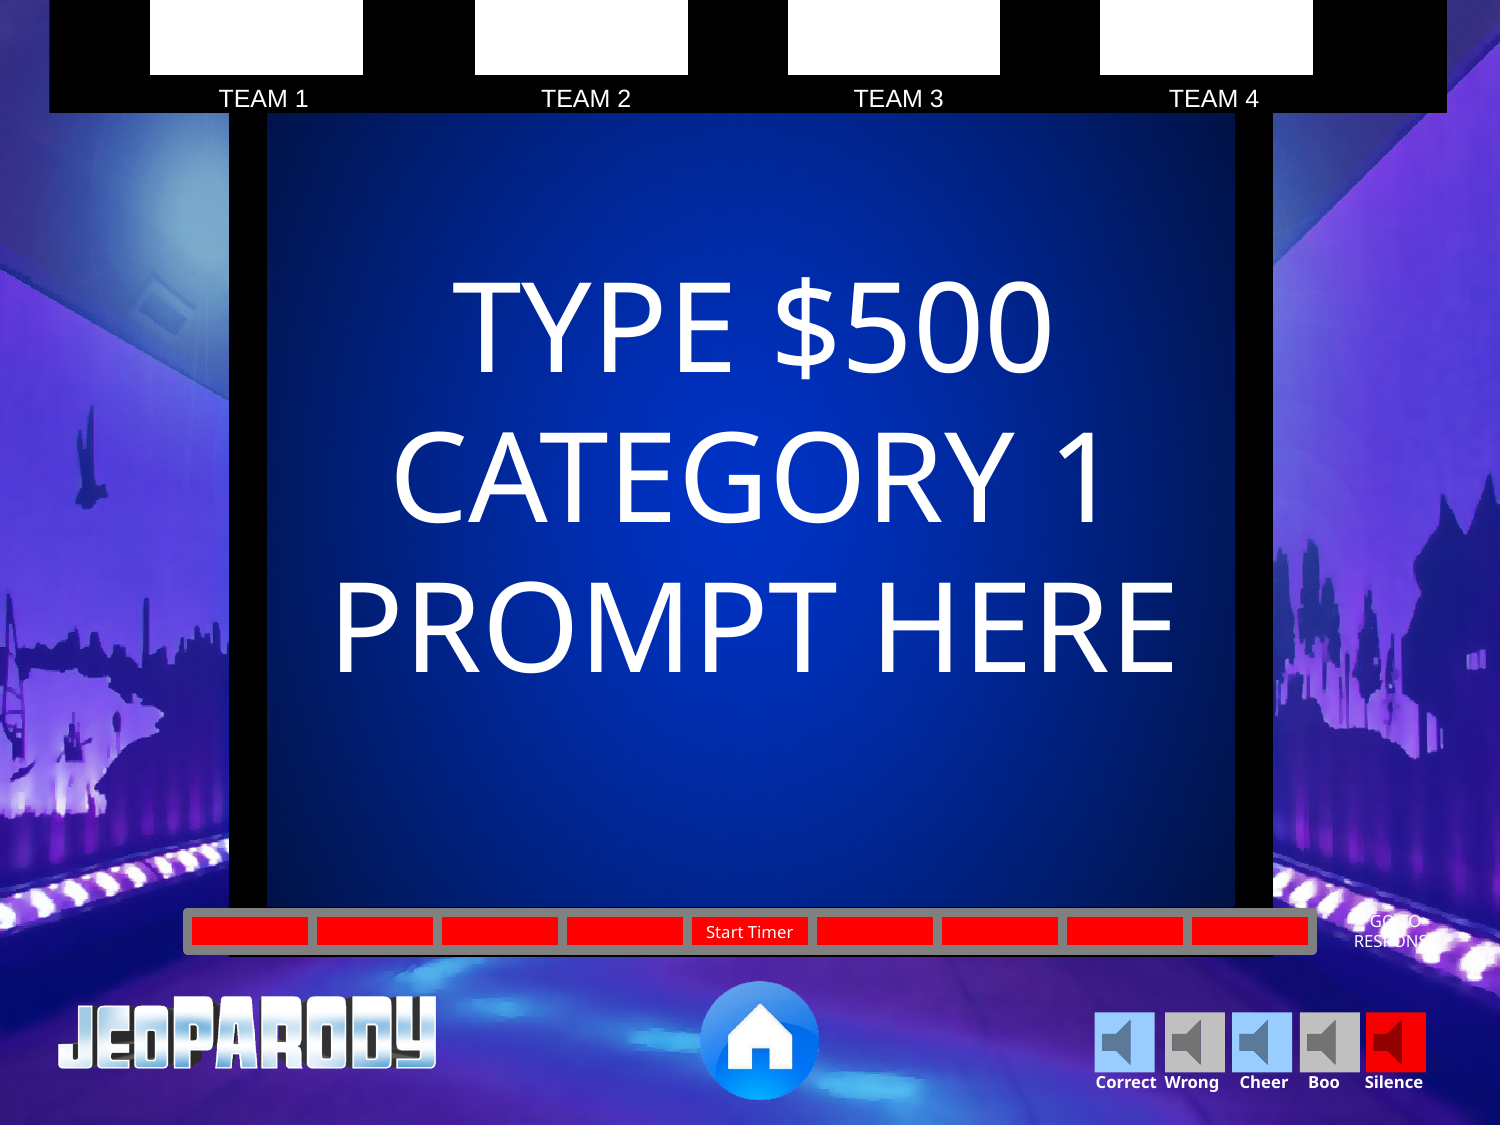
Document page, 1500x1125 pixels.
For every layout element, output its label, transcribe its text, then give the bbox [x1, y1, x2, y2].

picture [0, 0, 1500, 1125]
text_box TYPE $500 CATEGORY 1 PROMPT HERE [133, 239, 1375, 705]
